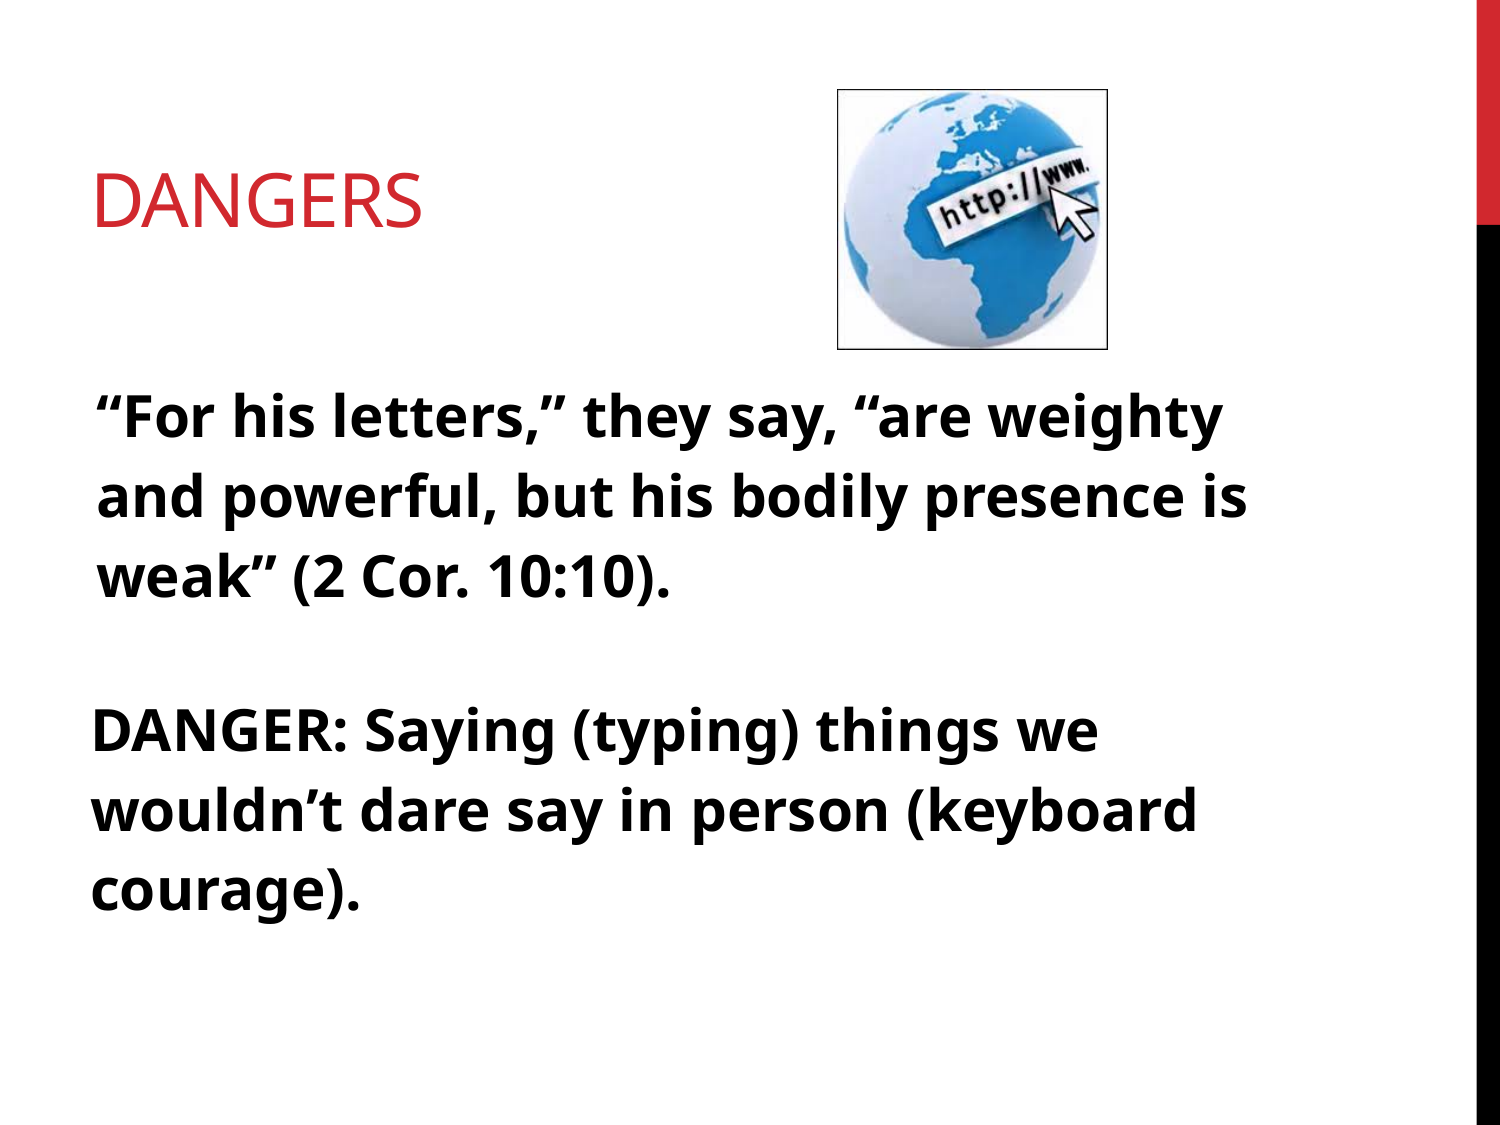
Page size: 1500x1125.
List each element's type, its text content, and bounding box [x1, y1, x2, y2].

picture [836, 89, 1108, 350]
list “For his letters,” they say, “are weighty and powerful, but his bodily presence is weak” (2 Cor. 10:10). DANGER: Saying (typing) things we wouldn’t dare say in person (keyboard courage). [75, 287, 1325, 1005]
title Dangers [75, 25, 1025, 250]
